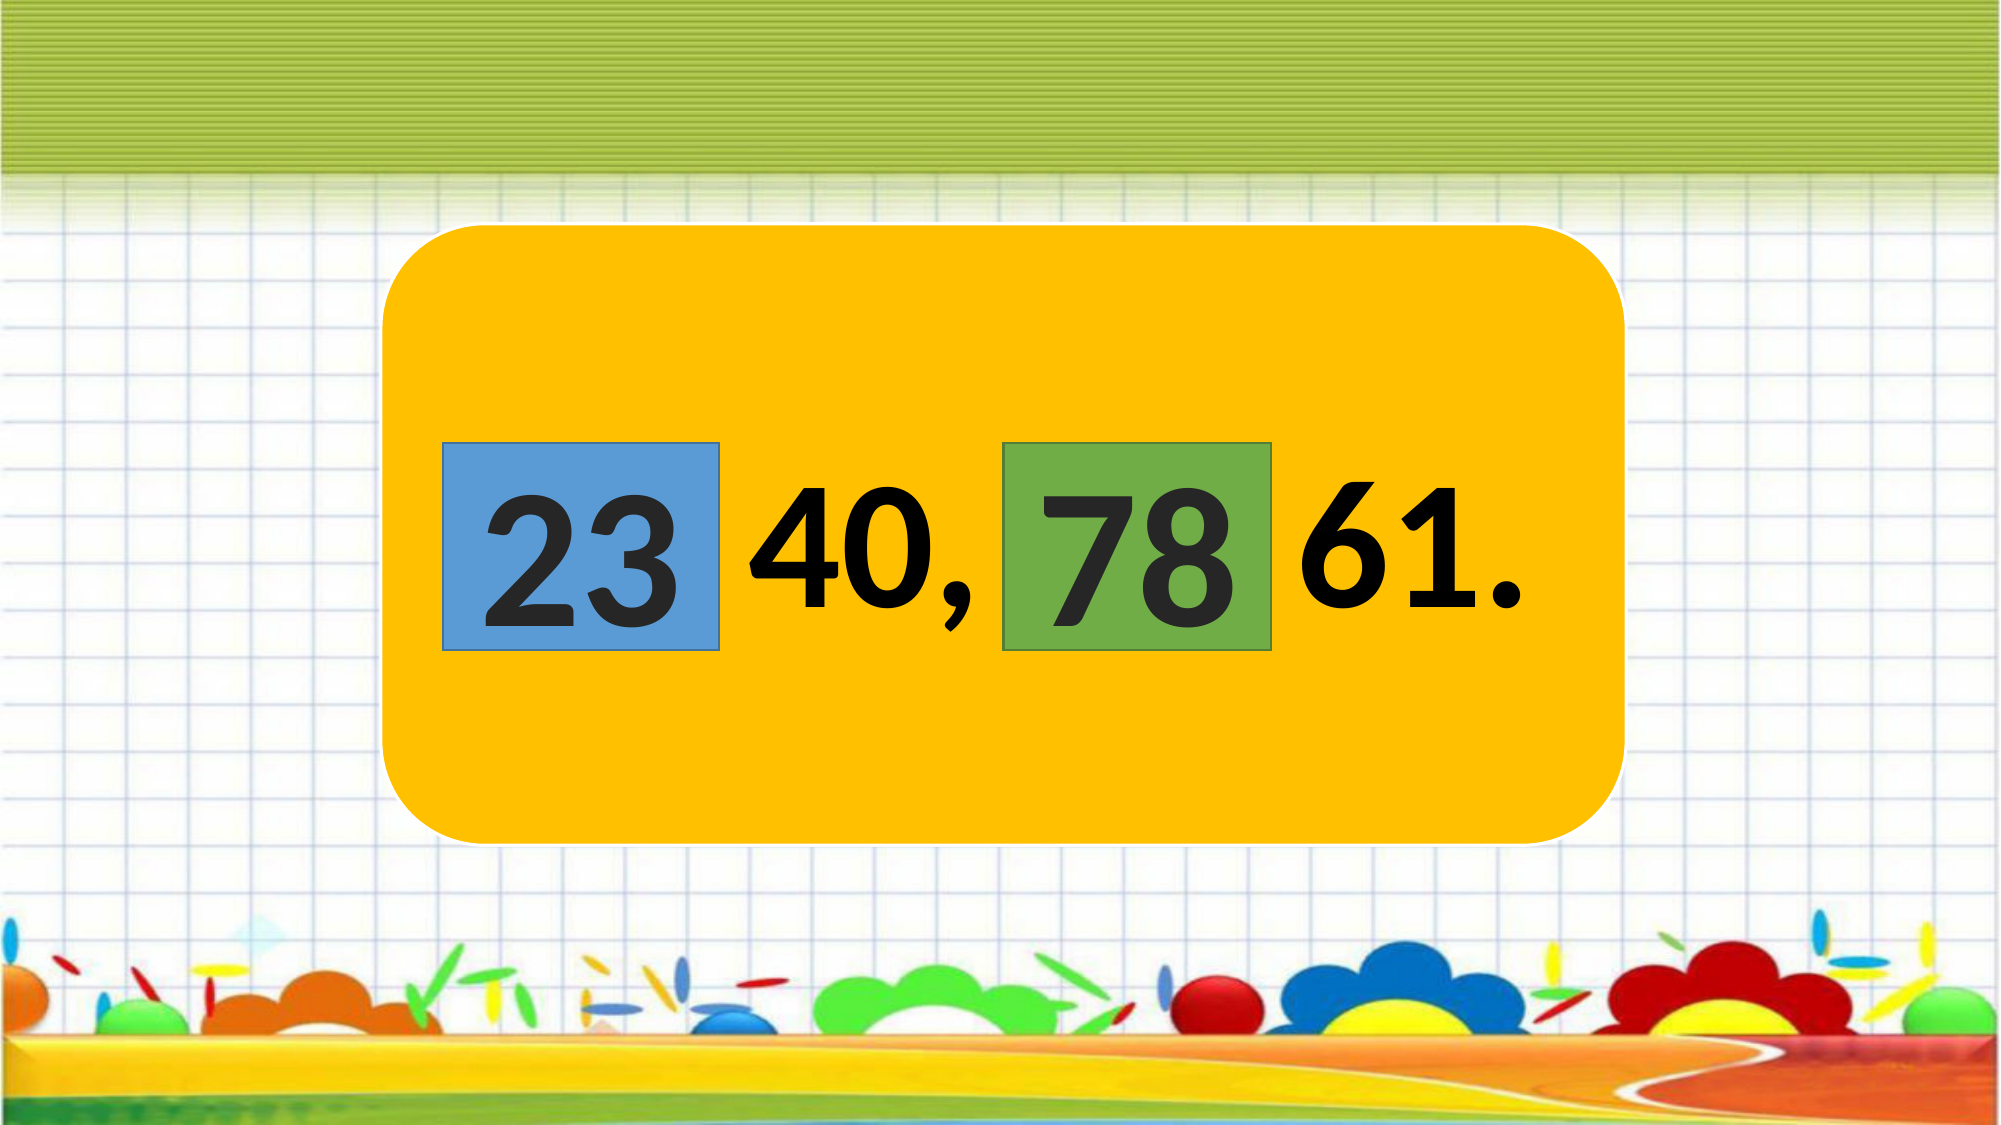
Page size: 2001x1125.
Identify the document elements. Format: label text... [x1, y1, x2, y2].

text_box 78 [1002, 442, 1272, 651]
text_box 23, 40, 78, 61. [379, 222, 1628, 847]
text_box 23 [442, 442, 720, 651]
picture [0, 0, 2001, 1125]
